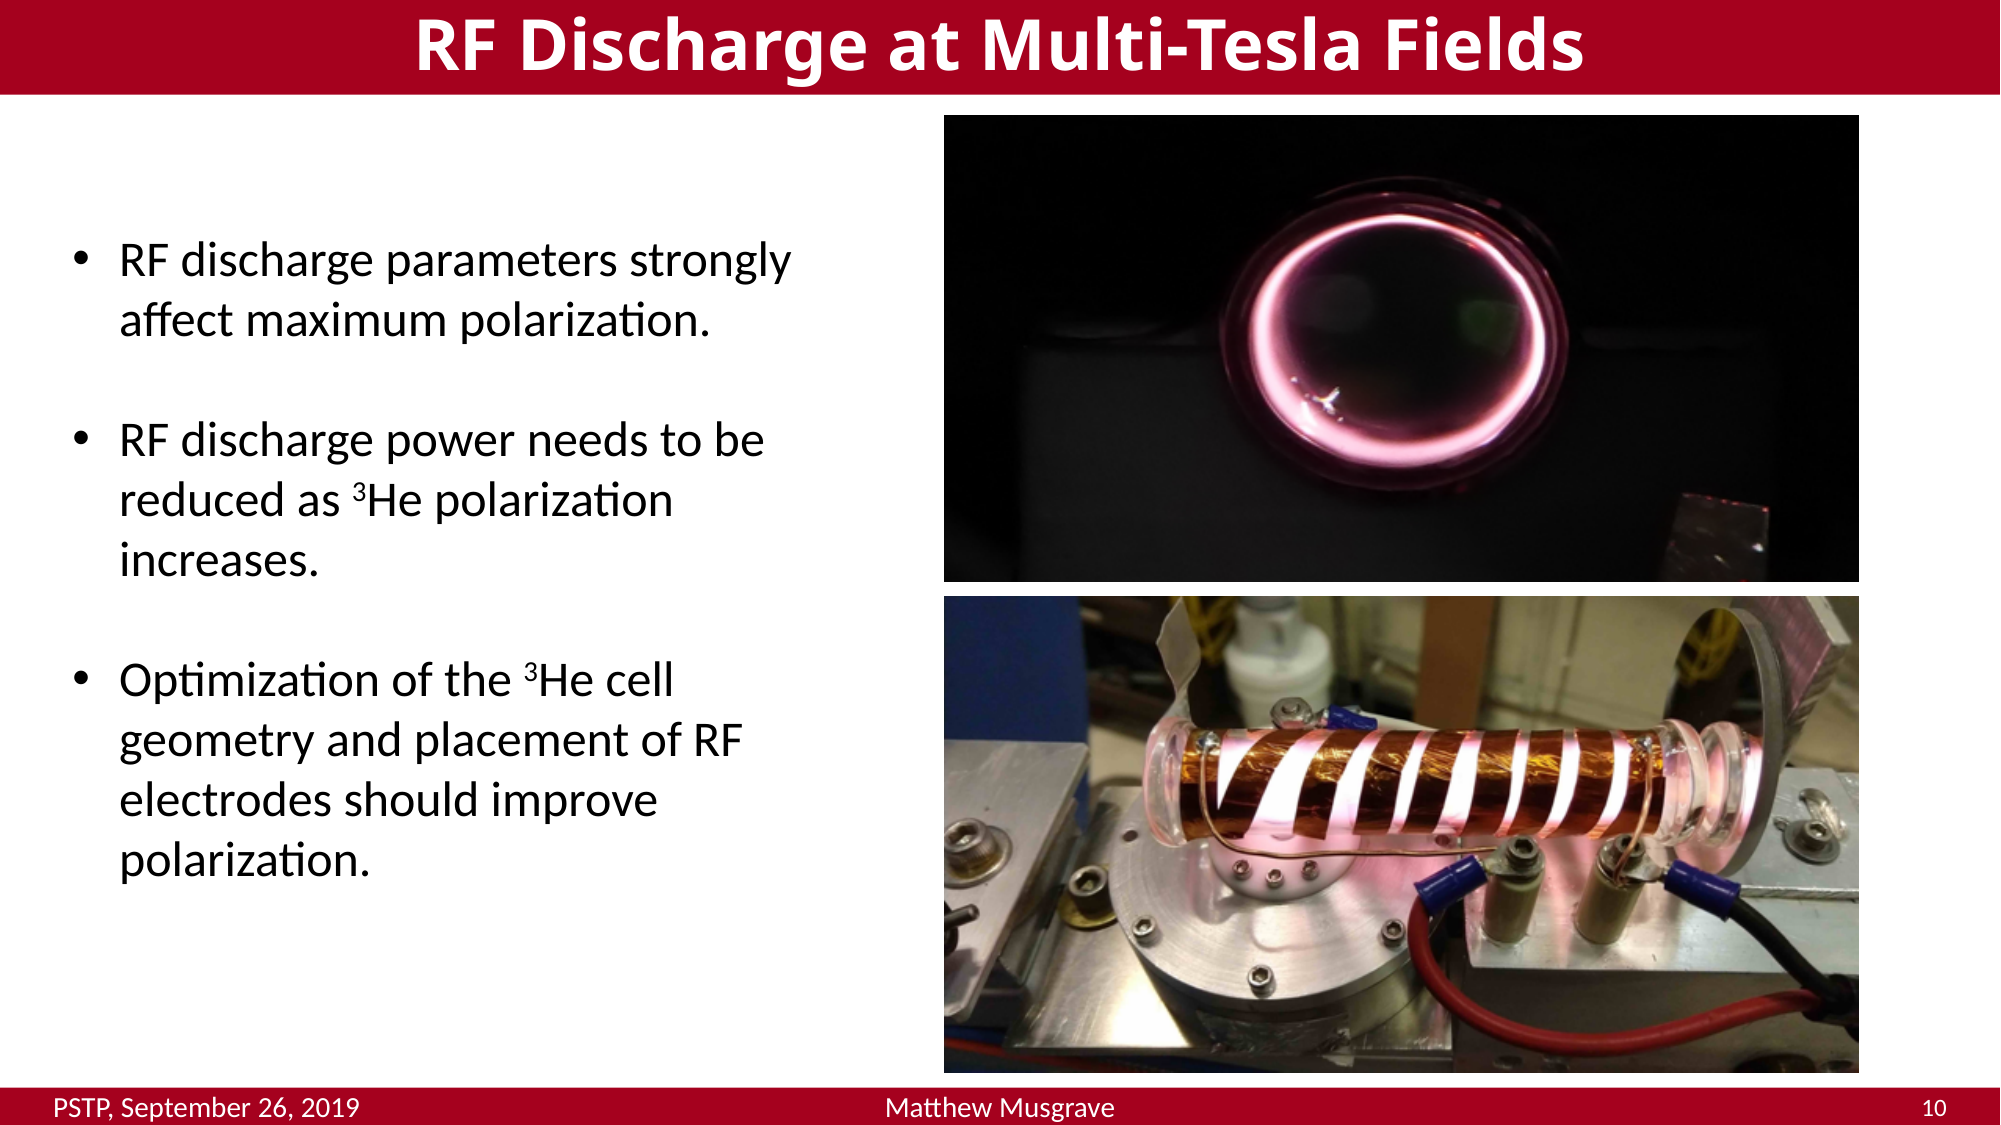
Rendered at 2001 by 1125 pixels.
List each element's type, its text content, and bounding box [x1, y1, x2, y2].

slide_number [38, 1087, 625, 1125]
picture [944, 596, 1859, 1074]
text_box RF discharge parameters strongly affect maximum polarization. RF discharge power needs to be reduced as 3He polarization increases. Optimization of the 3He cell geometry and placement of RF electrodes should improve polarization. [57, 219, 845, 895]
picture [944, 115, 1859, 582]
title RF Discharge at Multi-Tesla Fields [0, 1, 2000, 94]
footer Matthew Musgrave [662, 1087, 1338, 1125]
slide_number 10 [1511, 1087, 1962, 1125]
